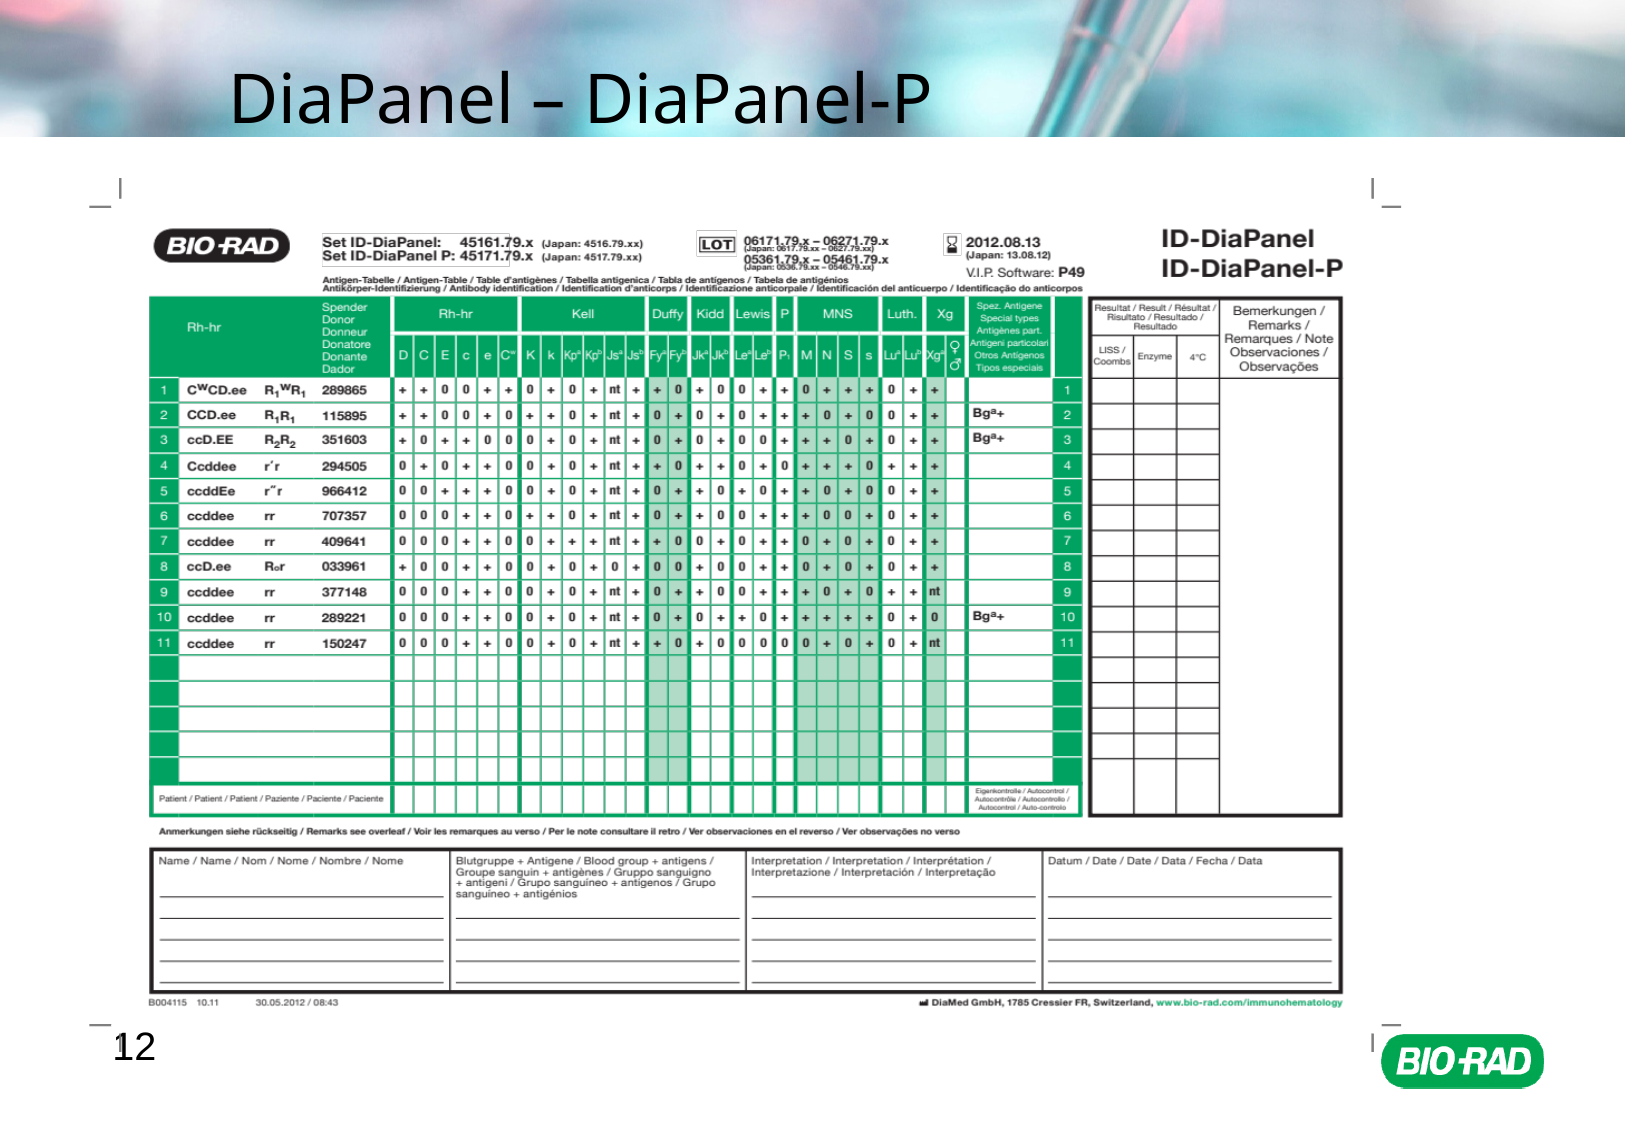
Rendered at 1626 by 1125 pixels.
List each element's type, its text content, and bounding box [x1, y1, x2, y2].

title DiaPanel – DiaPanel-P [210, 42, 1380, 149]
picture [0, 0, 1625, 137]
picture [89, 178, 1544, 1089]
